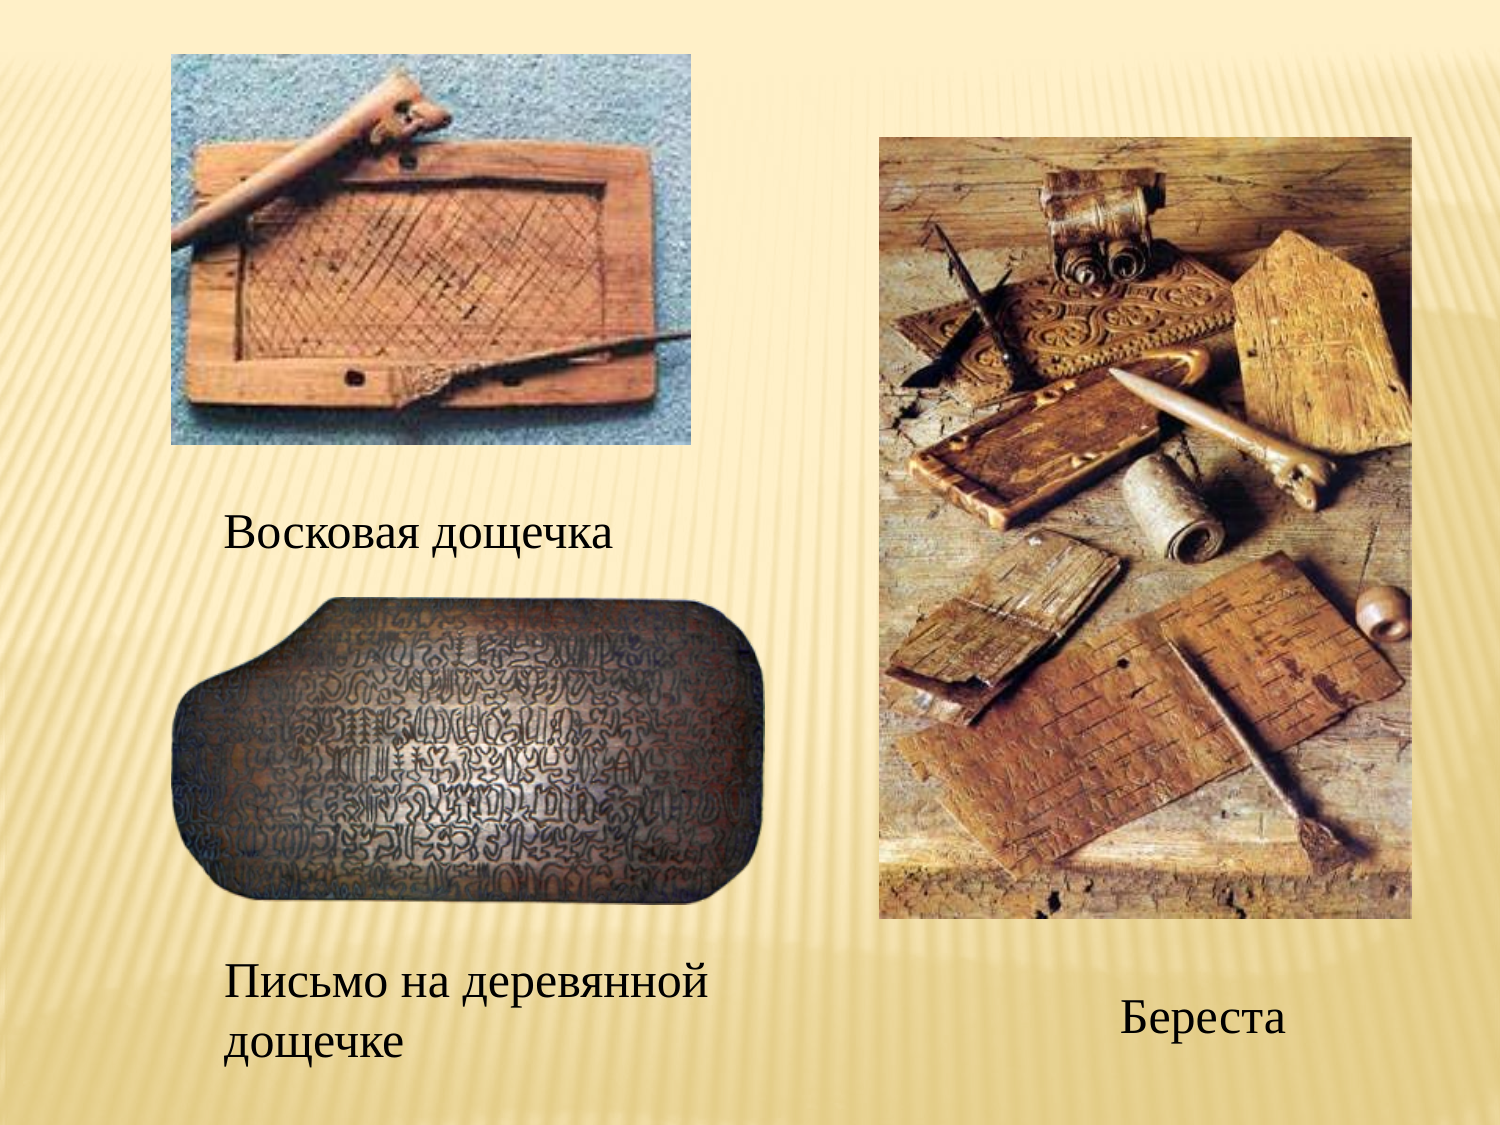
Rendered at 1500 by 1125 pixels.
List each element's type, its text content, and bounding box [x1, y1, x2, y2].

picture [170, 597, 765, 906]
picture [170, 54, 692, 445]
text_box Письмо на деревянной дощечке [209, 940, 737, 1076]
text_box Береста [1104, 975, 1311, 1051]
text_box Восковая дощечка [208, 491, 629, 567]
picture [879, 136, 1412, 919]
